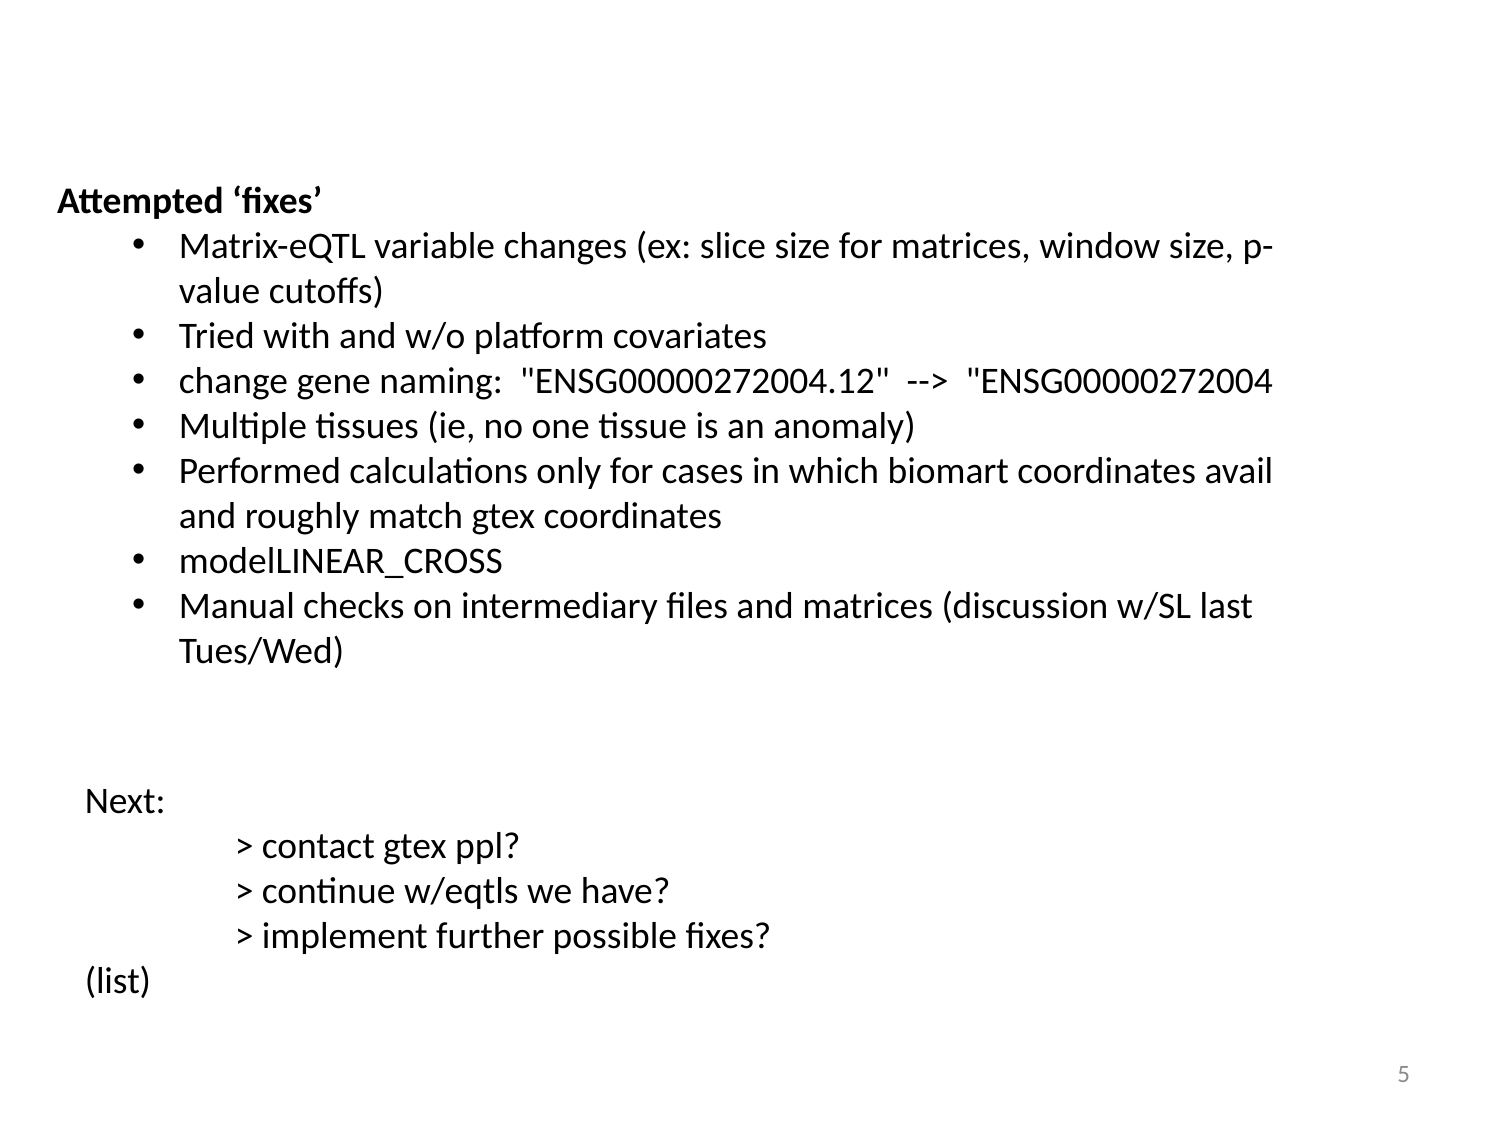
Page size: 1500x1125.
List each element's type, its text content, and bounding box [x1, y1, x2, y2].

text_box Attempted ‘fixes’ Matrix-eQTL variable changes (ex: slice size for matrices, window size, p-value cutoffs) Tried with and w/o platform covariates change gene naming: "ENSG00000272004.12" --> "ENSG00000272004 Multiple tissues (ie, no one tissue is an anomaly) Performed calculations only for cases in which biomart coordinates avail and roughly match gtex coordinates modelLINEAR_CROSS Manual checks on intermediary files and matrices (discussion w/SL last Tues/Wed) [42, 168, 1347, 769]
text_box Next: > contact gtex ppl? > continue w/eqtls we have? > implement further possible fixes? (list) [69, 768, 820, 1009]
slide_number 5 [1074, 1042, 1425, 1103]
